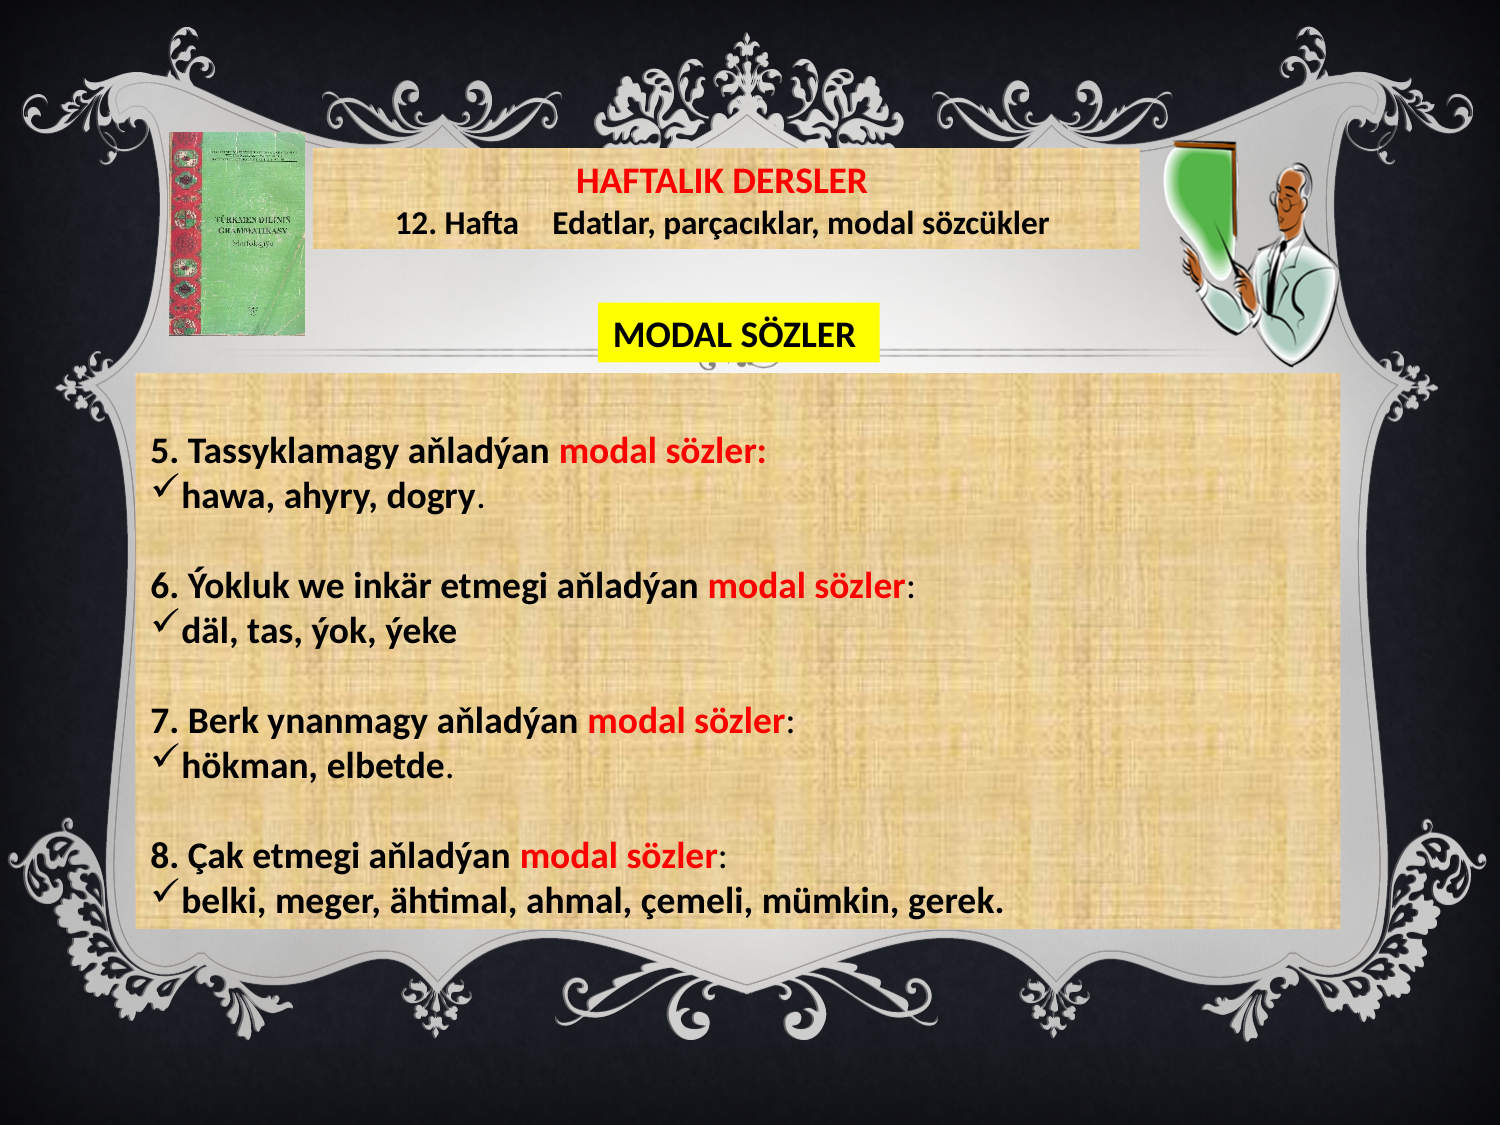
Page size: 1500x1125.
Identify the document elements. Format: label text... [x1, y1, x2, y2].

picture [0, 0, 1500, 1125]
text_box 5. Tassyklamagy aňladýan modal sözler: hawa, ahyry, dogry. 6. Ýokluk we inkär etmegi aňladýan modal sözler: däl, tas, ýok, ýeke 7. Berk ynanmagy aňladýan modal sözler: hökman, elbetde. 8. Çak etmegi aňladýan modal sözler: belki, meger, ähtimal, ahmal, çemeli, mümkin, gerek. [135, 373, 1341, 929]
text_box HAFTALIK DERSLER 12. Hafta Edatlar, parçacıklar, modal sözcükler [312, 148, 1140, 249]
text_box MODAL SÖZLER [598, 302, 880, 363]
